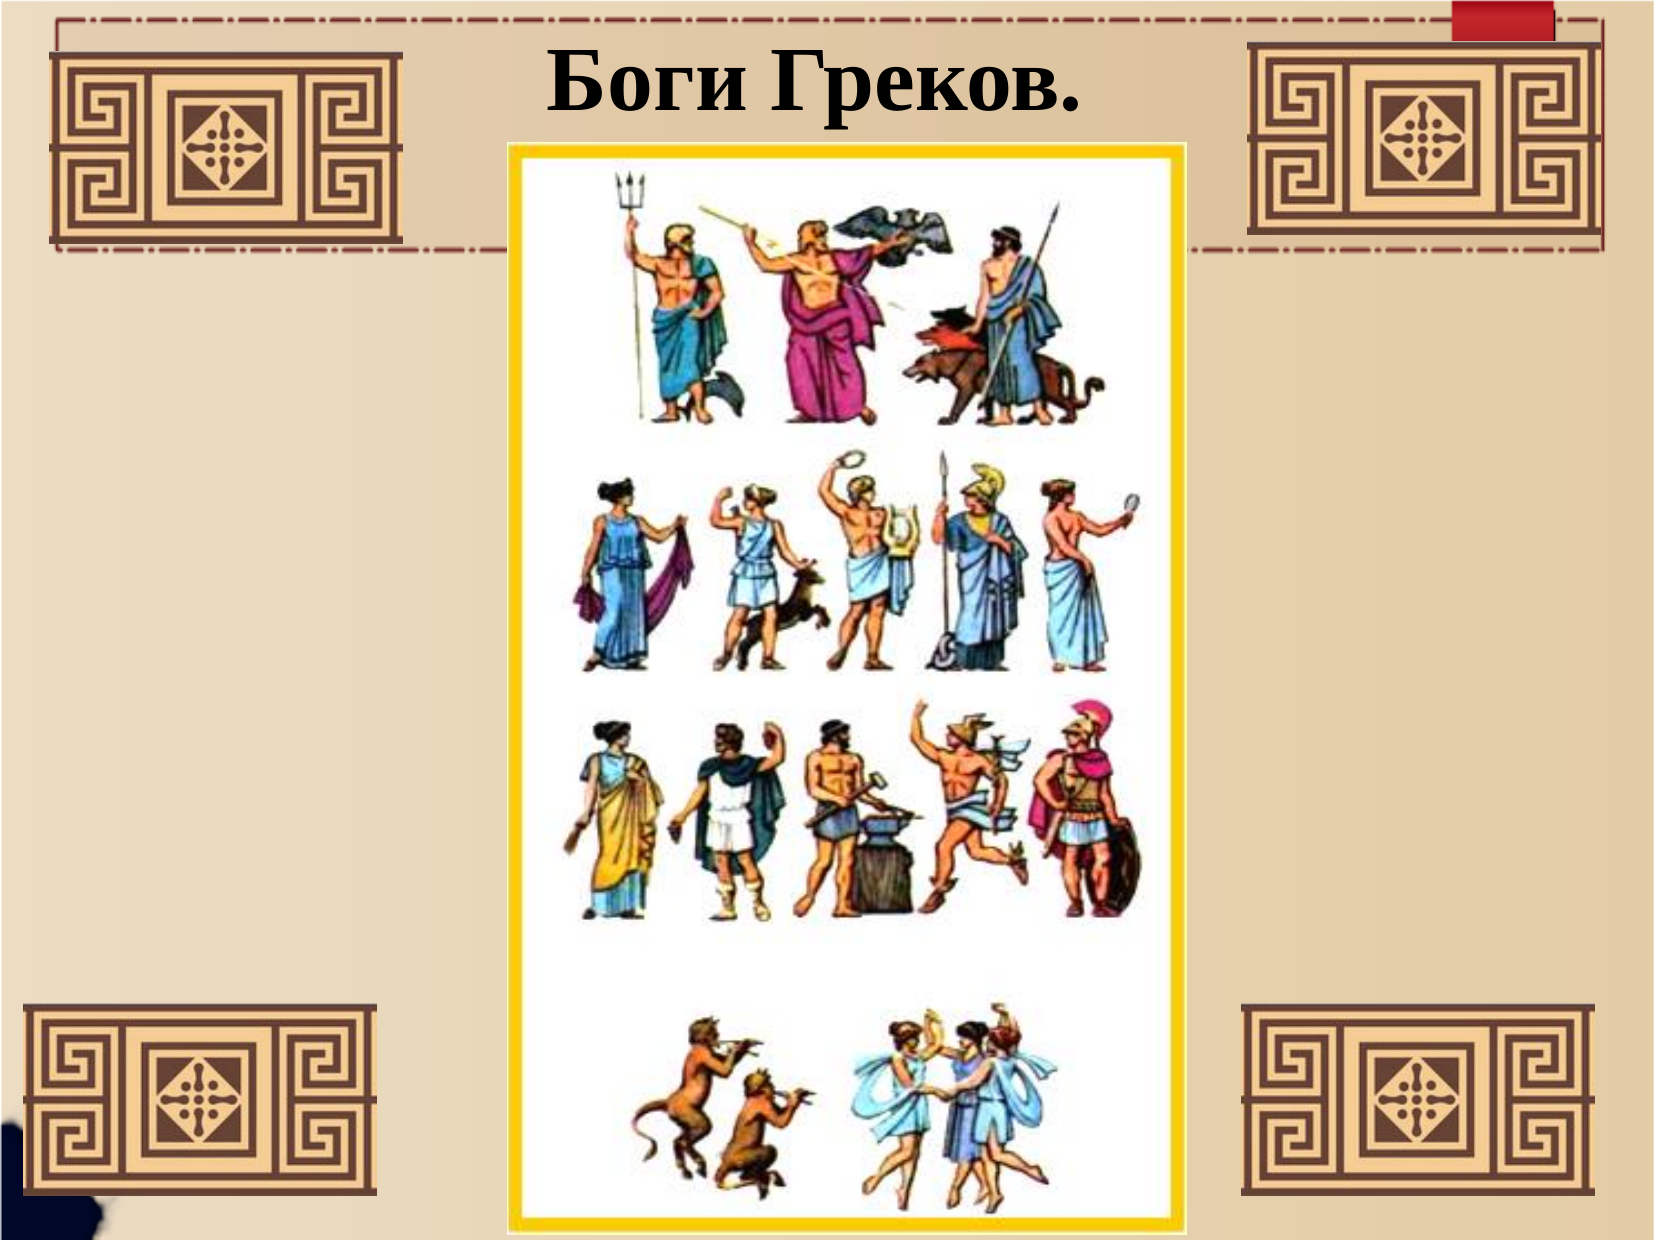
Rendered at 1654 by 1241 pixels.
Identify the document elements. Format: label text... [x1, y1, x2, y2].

picture [0, 0, 1654, 1240]
text_box Боги Греков. [129, 0, 1500, 178]
